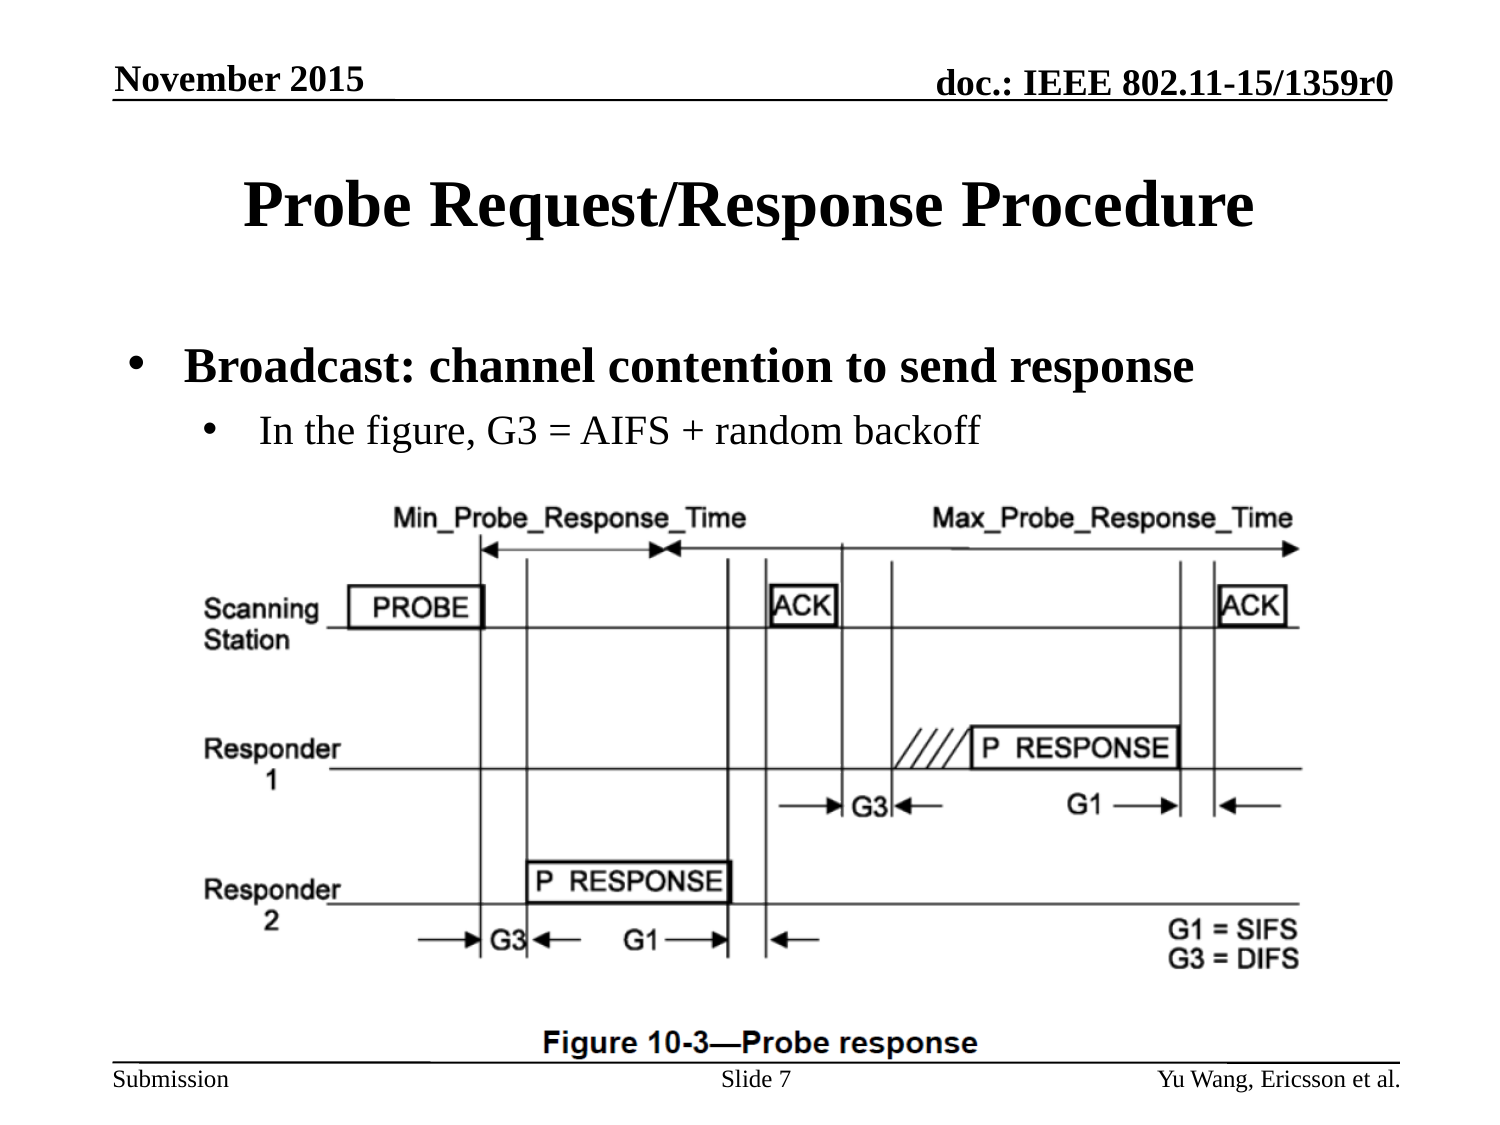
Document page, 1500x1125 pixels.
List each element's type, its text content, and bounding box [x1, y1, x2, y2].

footer Yu Wang, Ericsson et al. [878, 1061, 1402, 1093]
picture [194, 490, 1306, 1067]
slide_number Slide 7 [712, 1076, 800, 1123]
title Probe Request/Response Procedure [112, 112, 1388, 288]
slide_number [114, 54, 423, 100]
list Broadcast: channel contention to send response In the figure, G3 = AIFS + random backoff [112, 324, 1388, 459]
